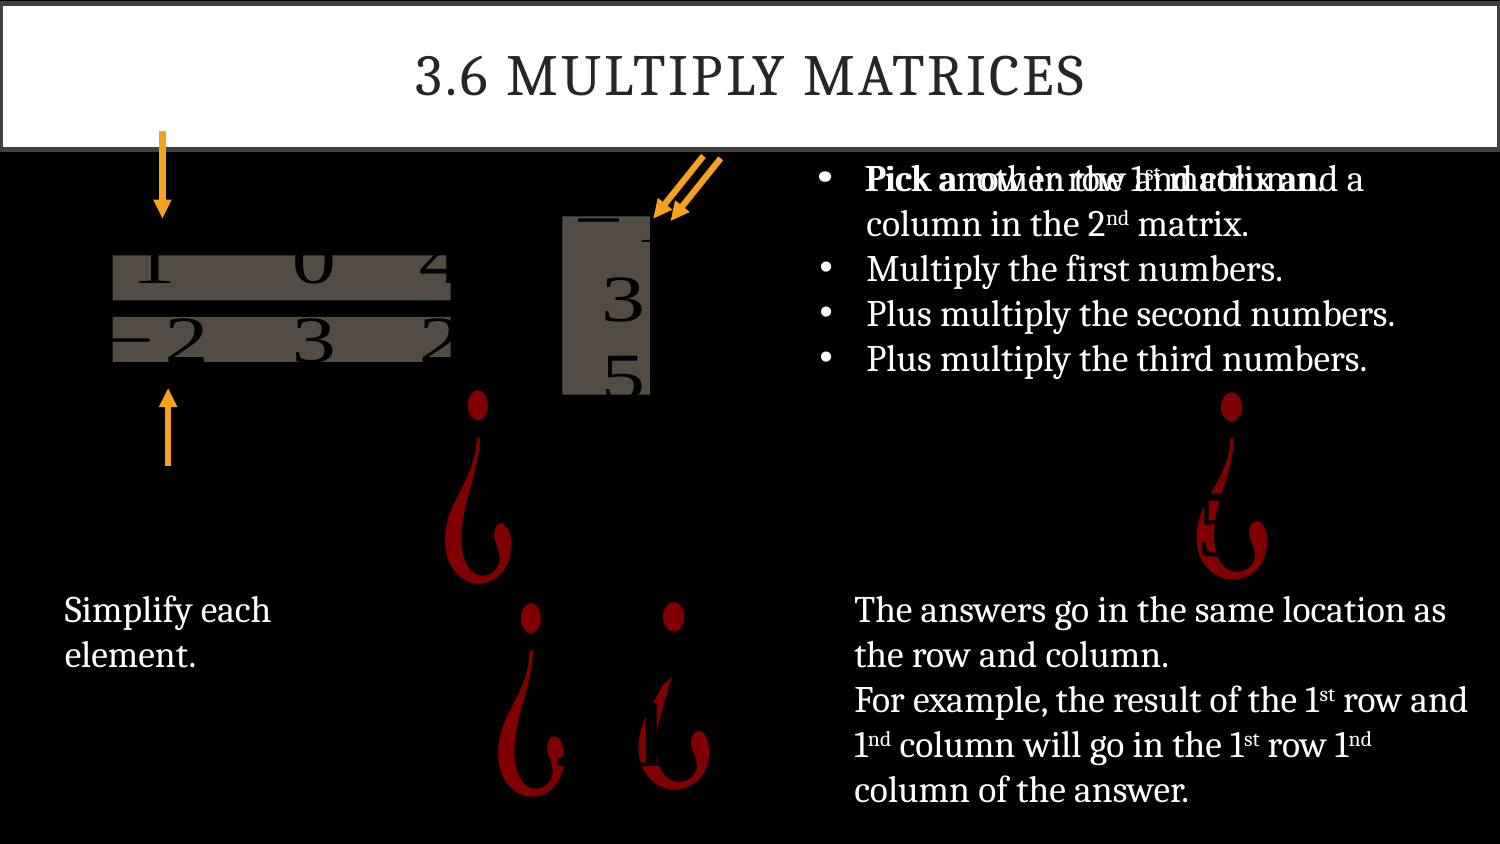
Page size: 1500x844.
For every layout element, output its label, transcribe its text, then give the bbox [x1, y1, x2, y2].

text_box [112, 316, 451, 362]
text_box [112, 255, 451, 301]
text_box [653, 155, 704, 219]
text_box Pick another row and column. [802, 146, 1350, 207]
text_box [670, 158, 721, 221]
text_box Pick a row in the 1st matrix and a column in the 2nd matrix. Multiply the first numbers. Plus multiply the second numbers. Plus multiply the third numbers. [804, 146, 1500, 387]
title 3.6 Multiply Matrices [0, 1, 1500, 152]
text_box The answers go in the same location as the row and column. For example, the result of the 1st row and 1nd column will go in the 1st row 1nd column of the answer. [839, 577, 1500, 818]
text_box [562, 216, 650, 395]
text_box Simplify each element. [50, 577, 312, 683]
